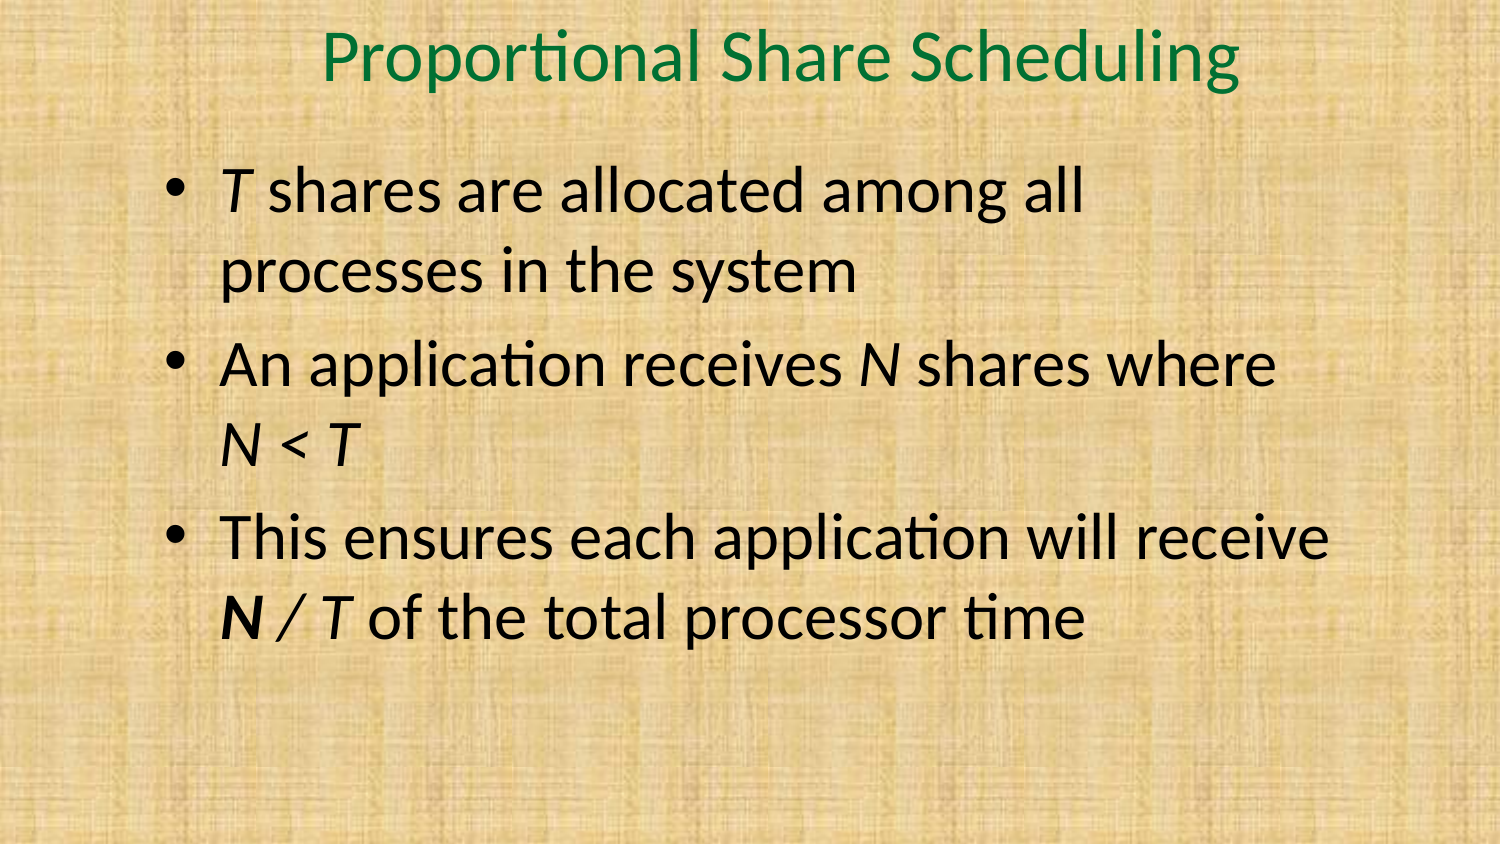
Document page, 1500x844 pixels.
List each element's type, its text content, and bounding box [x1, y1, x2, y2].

title Proportional Share Scheduling [302, 15, 1257, 87]
picture [0, 0, 1500, 844]
list T shares are allocated among all processes in the system An application receives N shares where N < T This ensures each application will receive N / T of the total processor time [148, 138, 1352, 748]
